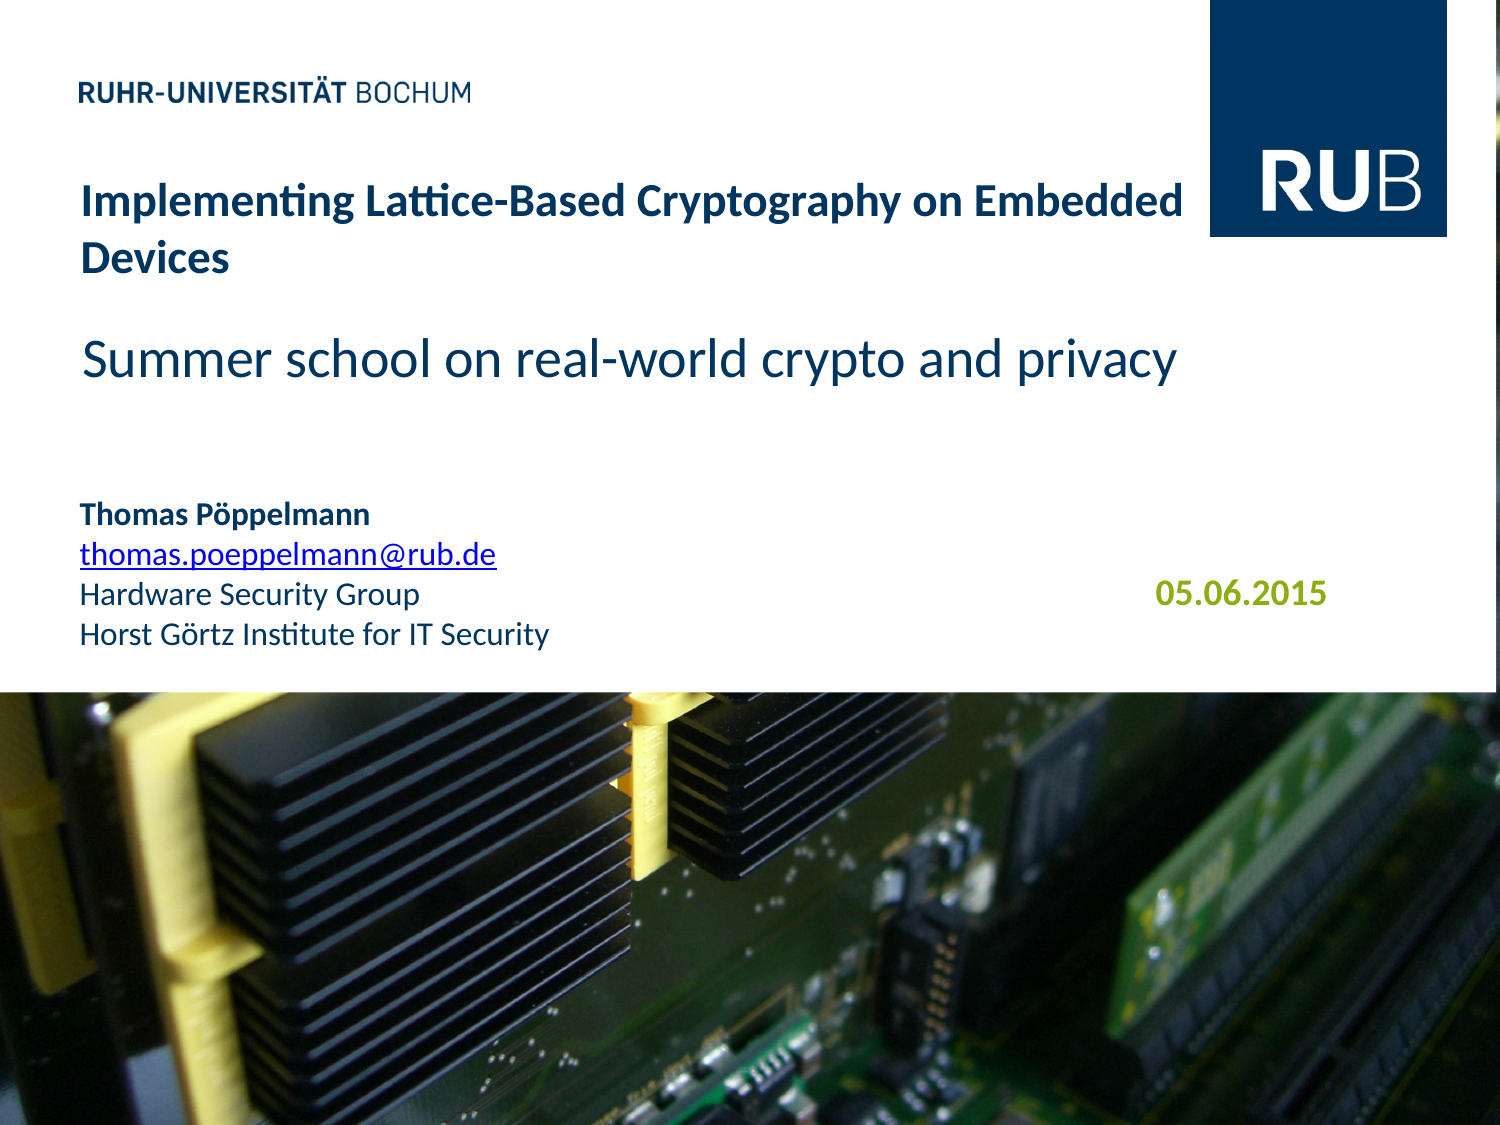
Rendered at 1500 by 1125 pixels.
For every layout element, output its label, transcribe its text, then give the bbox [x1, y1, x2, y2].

subtitle Summer school on real-world crypto and privacy [67, 314, 1341, 398]
title Implementing Lattice-Based Cryptography on Embedded Devices [65, 160, 1211, 291]
picture [1210, 0, 1447, 237]
picture [0, 0, 1500, 1125]
picture [79, 76, 470, 103]
